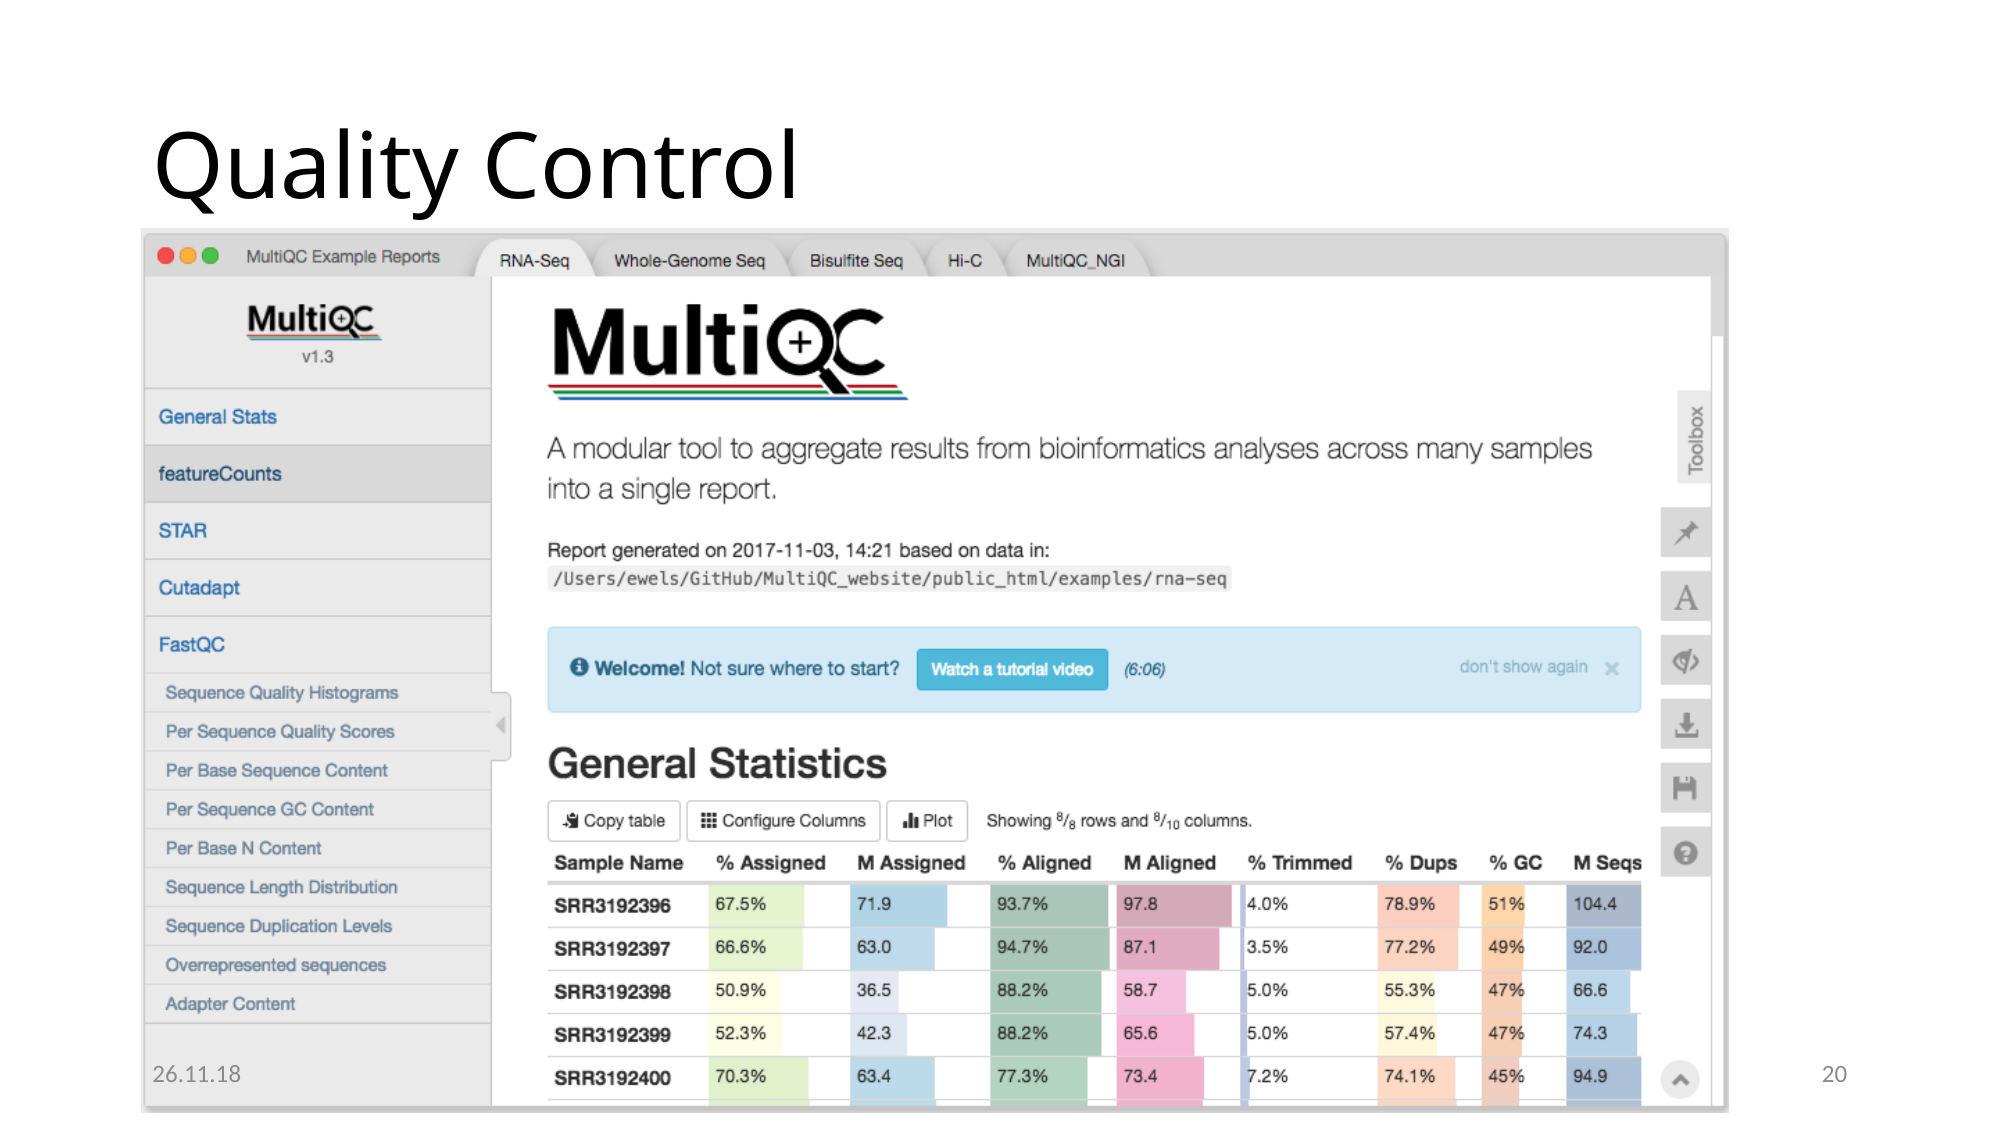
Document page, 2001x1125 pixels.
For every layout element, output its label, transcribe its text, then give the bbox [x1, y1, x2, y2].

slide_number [137, 1042, 141, 1103]
slide_number 20 [1729, 1042, 1863, 1103]
title Quality Control [137, 59, 1863, 278]
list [141, 228, 1729, 1113]
